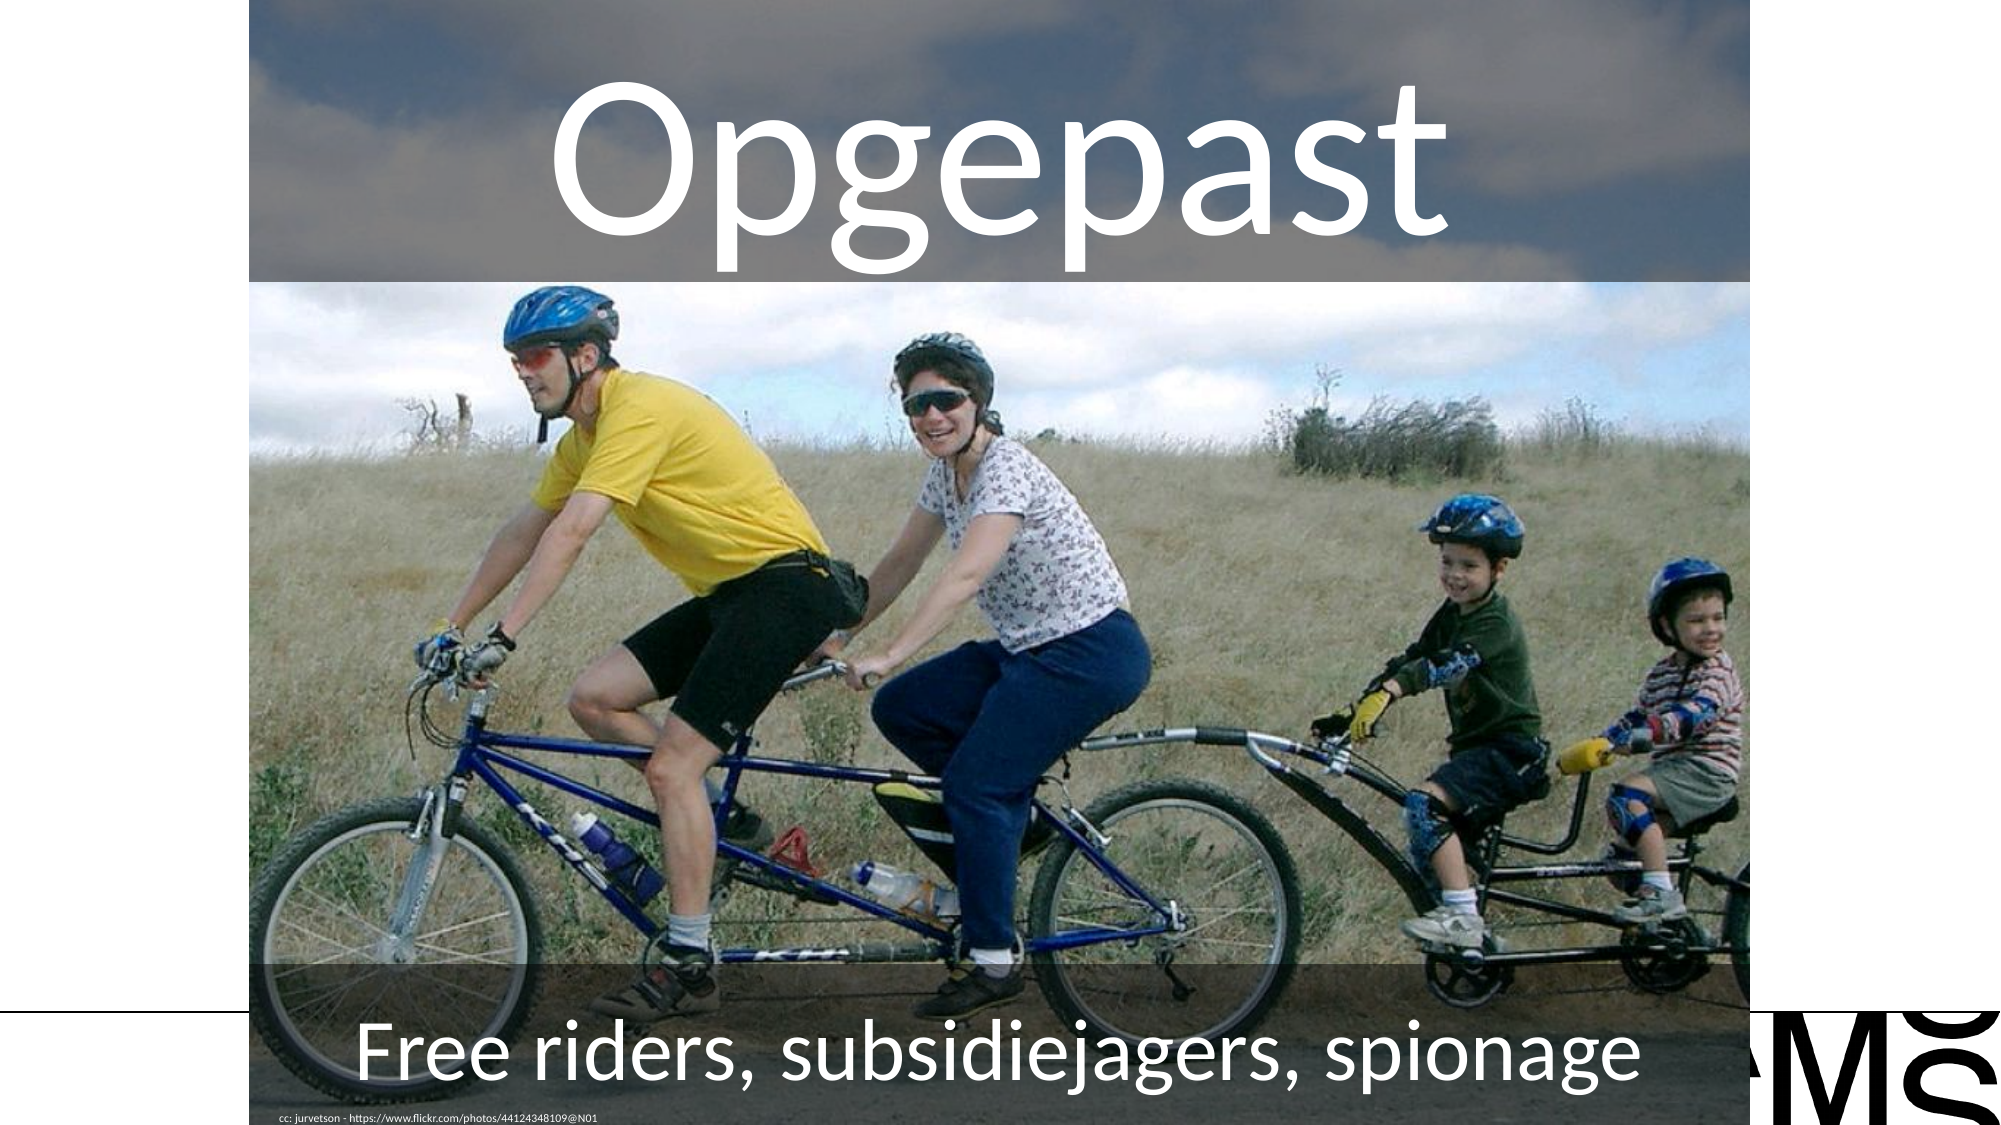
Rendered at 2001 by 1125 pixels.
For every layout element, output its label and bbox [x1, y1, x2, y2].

picture [249, 0, 2000, 1125]
